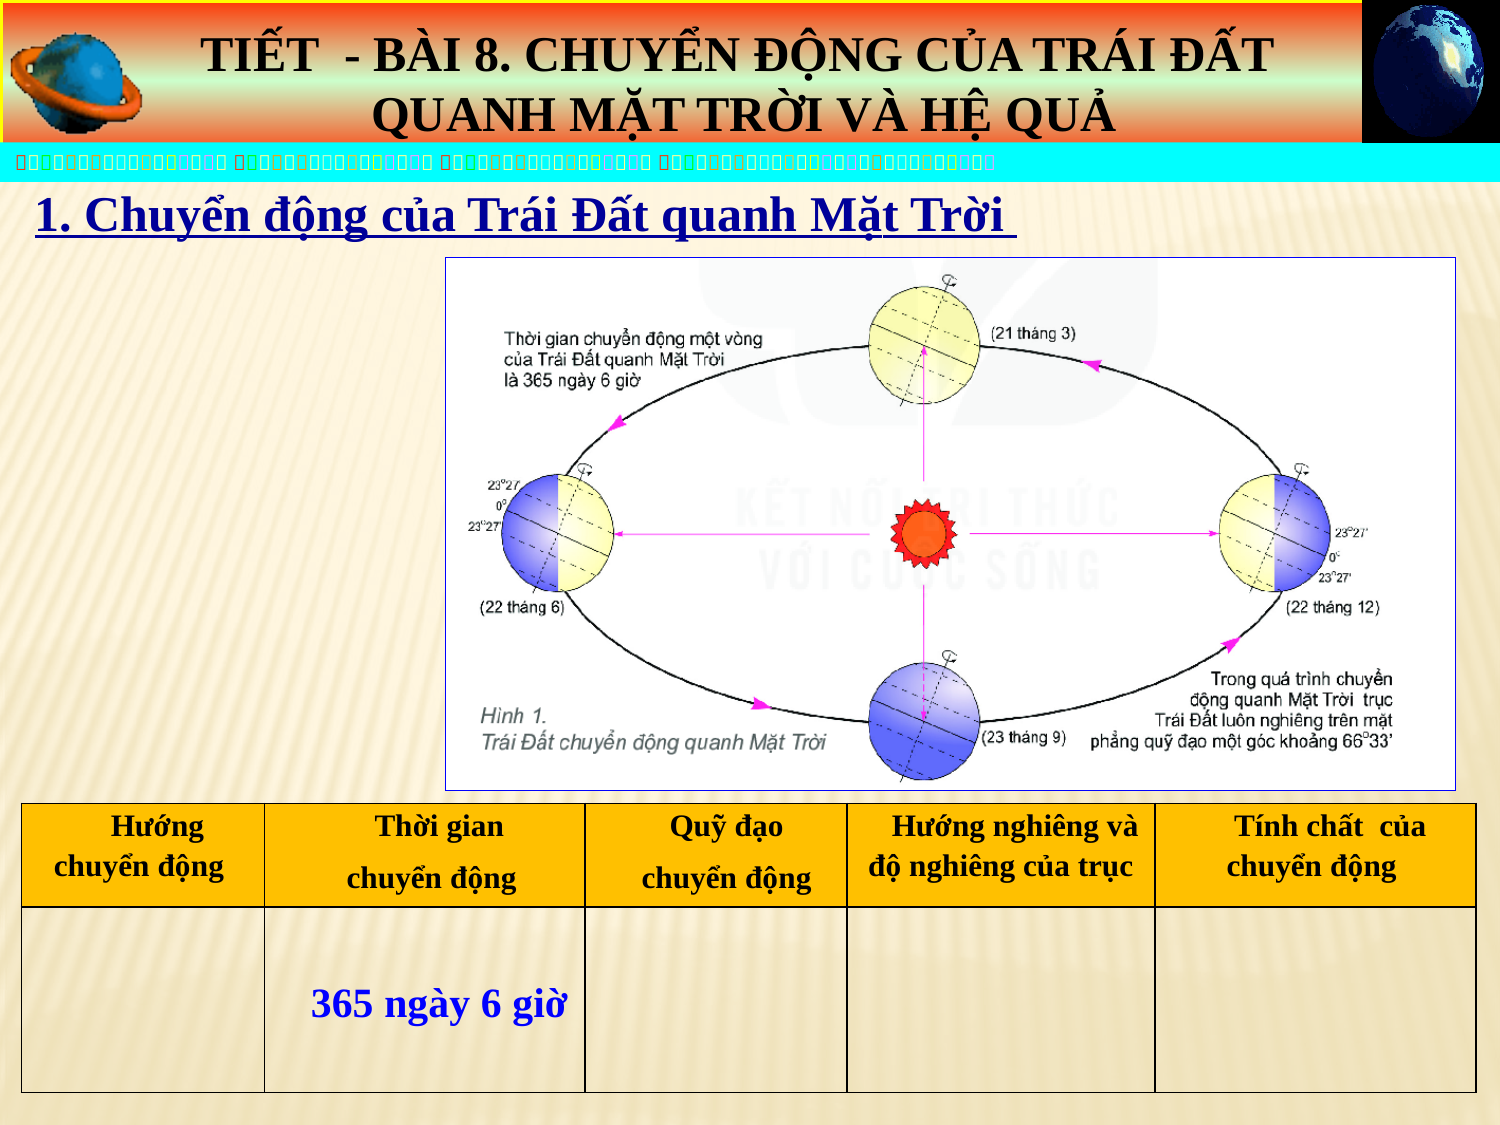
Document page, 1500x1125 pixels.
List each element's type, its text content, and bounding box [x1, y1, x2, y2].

text_box 1. Chuyển động của Trái Đất quanh Mặt Trời [19, 193, 1110, 250]
table_header Quỹ đạo chuyển động [586, 808, 846, 906]
table_cell [22, 908, 264, 1092]
table_cell [848, 908, 1154, 1092]
table_cell 365 ngày 6 giờ [265, 908, 584, 1092]
table_cell [586, 908, 846, 1092]
table_cell [1156, 908, 1475, 1092]
table_header Thời gian chuyển động [265, 804, 584, 906]
table_header Hướng chuyển động [22, 804, 264, 906]
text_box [0, 0, 1500, 176]
table_header Hướng nghiêng và độ nghiêng của trục [848, 808, 1154, 906]
picture [445, 256, 1456, 791]
table_header Tính chất của chuyển động [1156, 804, 1475, 906]
